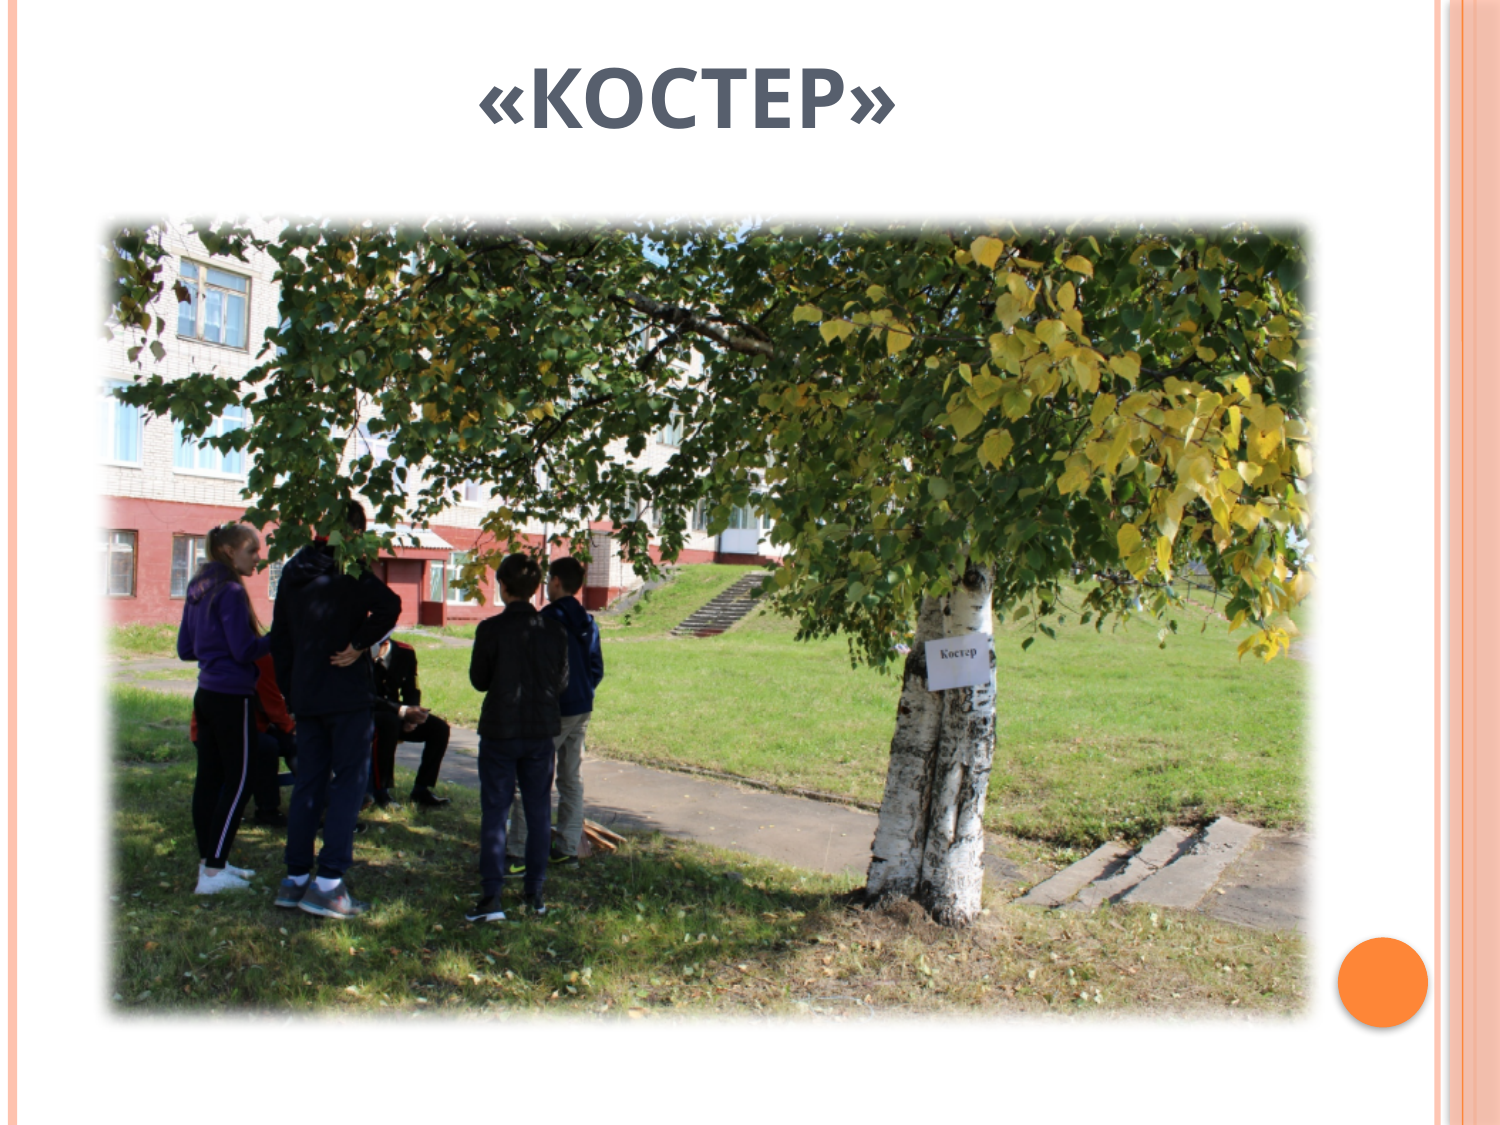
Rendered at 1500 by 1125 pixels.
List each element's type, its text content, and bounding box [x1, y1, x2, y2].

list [93, 210, 1325, 1032]
title «Костер» [75, 45, 1300, 153]
